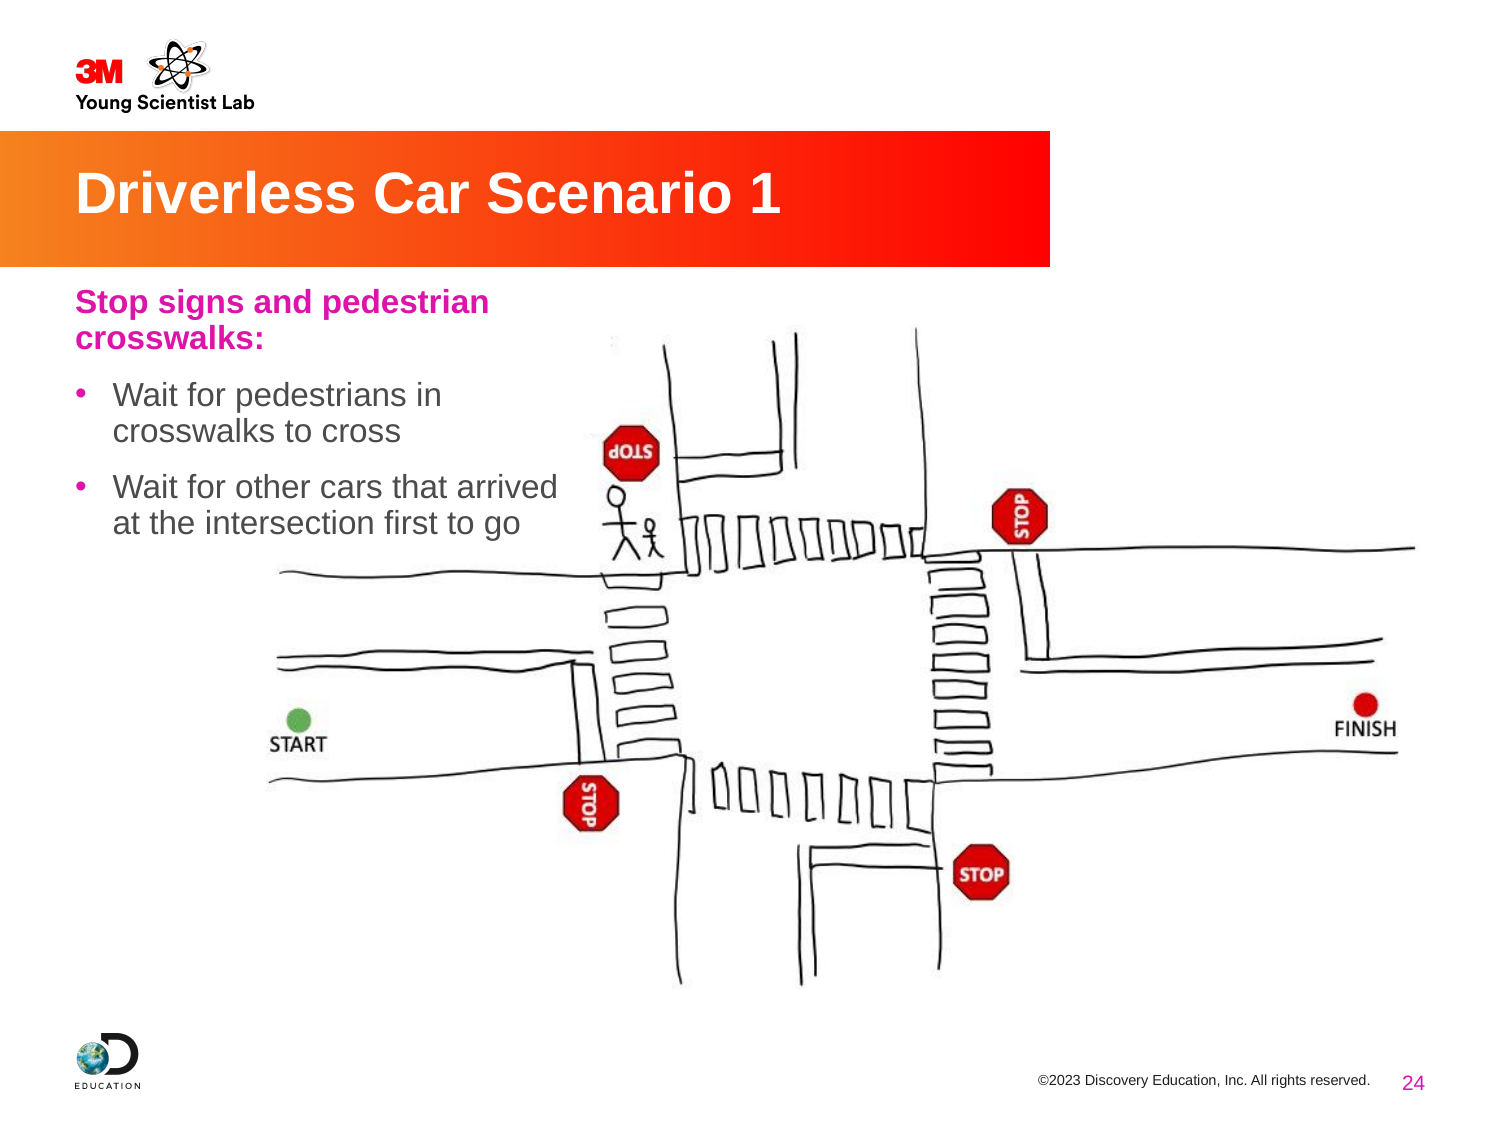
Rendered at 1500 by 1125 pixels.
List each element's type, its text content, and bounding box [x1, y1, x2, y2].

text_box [195, 304, 1425, 1005]
picture [75, 37, 255, 113]
picture [75, 1033, 140, 1089]
list Stop signs and pedestrian crosswalks: Wait for pedestrians in crosswalks to cross Wait for other cars that arrived at the intersection first to go [75, 285, 1425, 1005]
title Driverless Car Scenario 1 [75, 135, 1020, 255]
